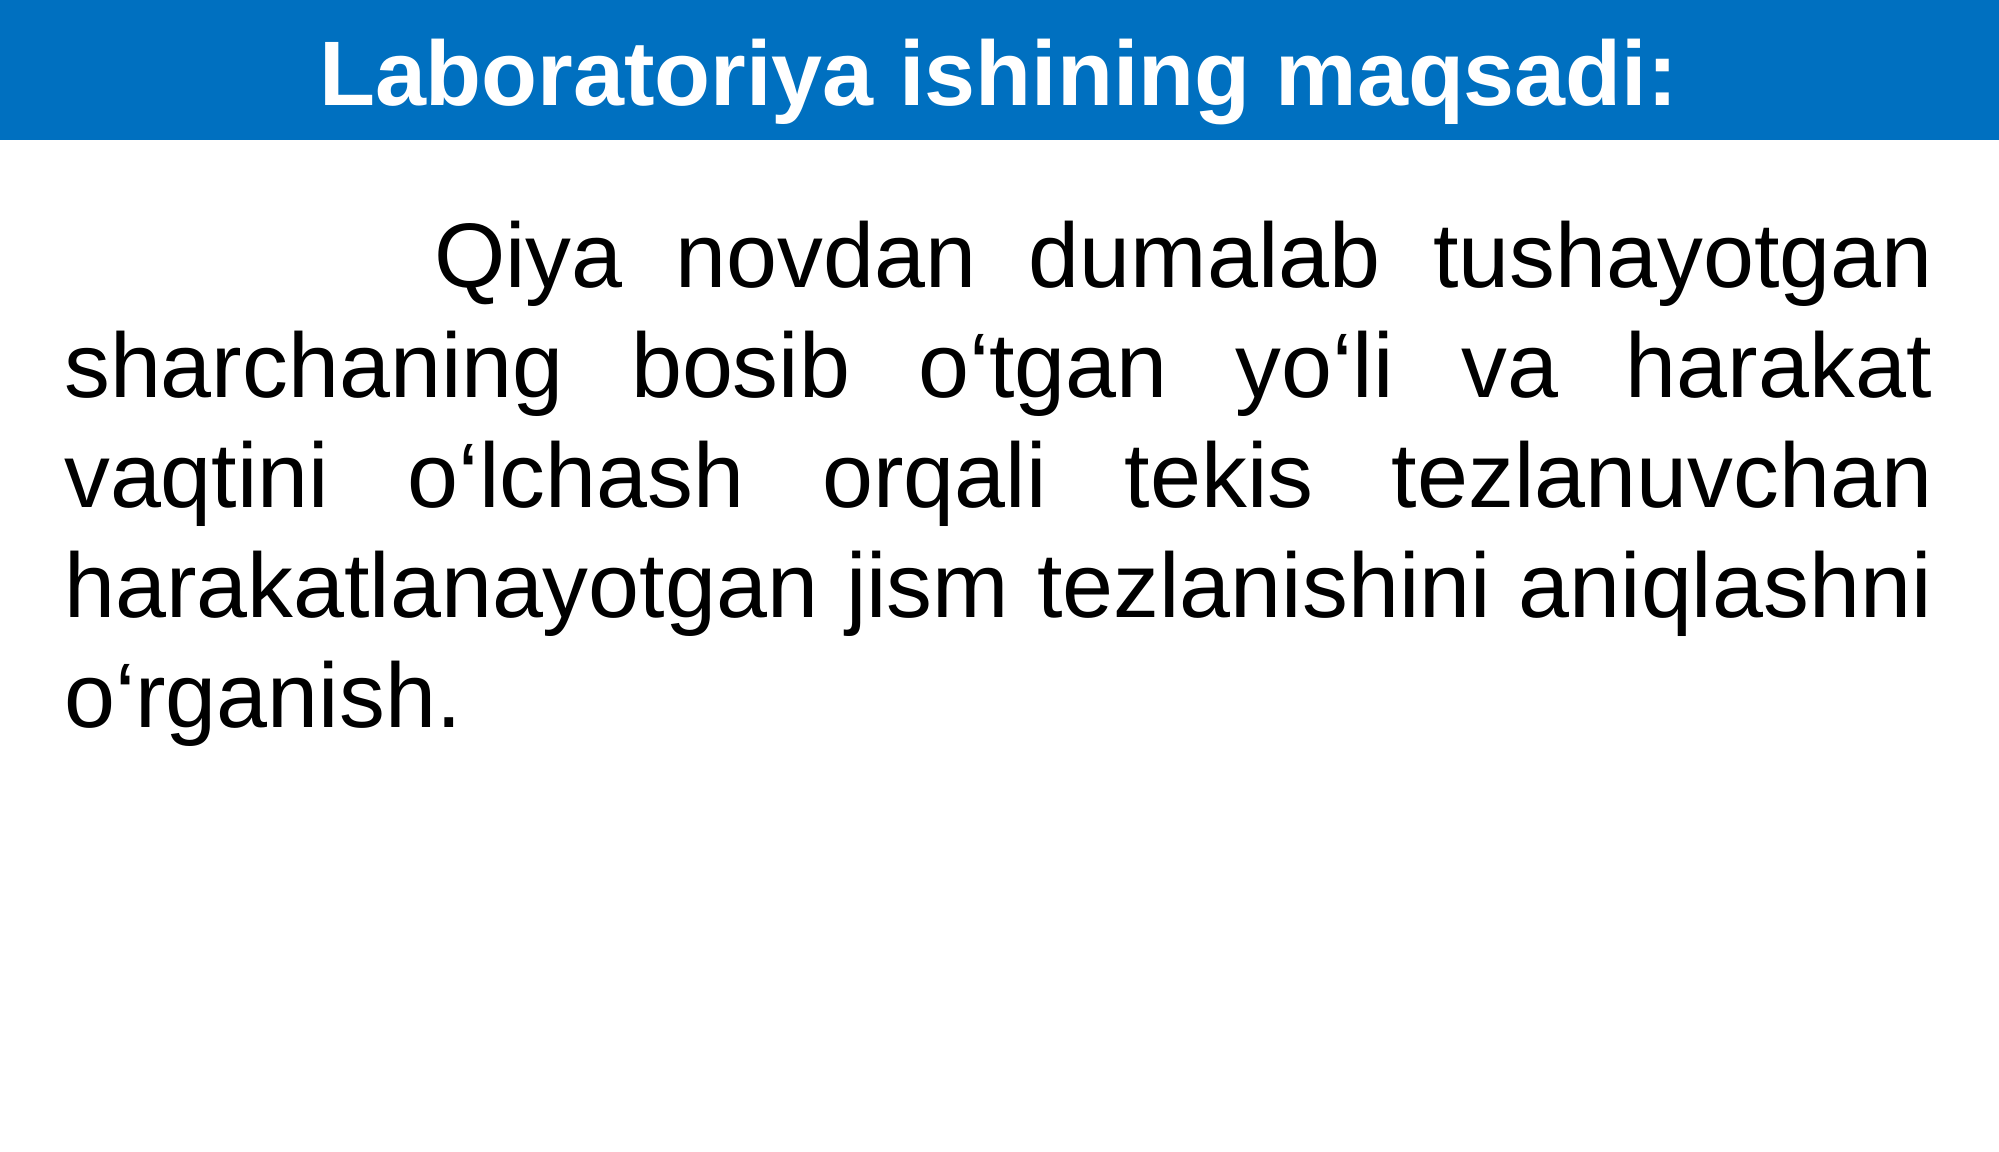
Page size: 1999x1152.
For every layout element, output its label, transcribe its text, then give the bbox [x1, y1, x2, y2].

text_box Qiya novdan dumalab tushayotgan sharchaning bosib o‘tgan yo‘li va harakat vaqtini o‘lchash orqali tekis tezlanuvchan harakatlanayotgan jism tezlanishini aniqlashni o‘rganish. [49, 188, 1950, 753]
text_box Laboratoriya ishining maqsadi: [0, 0, 1999, 140]
